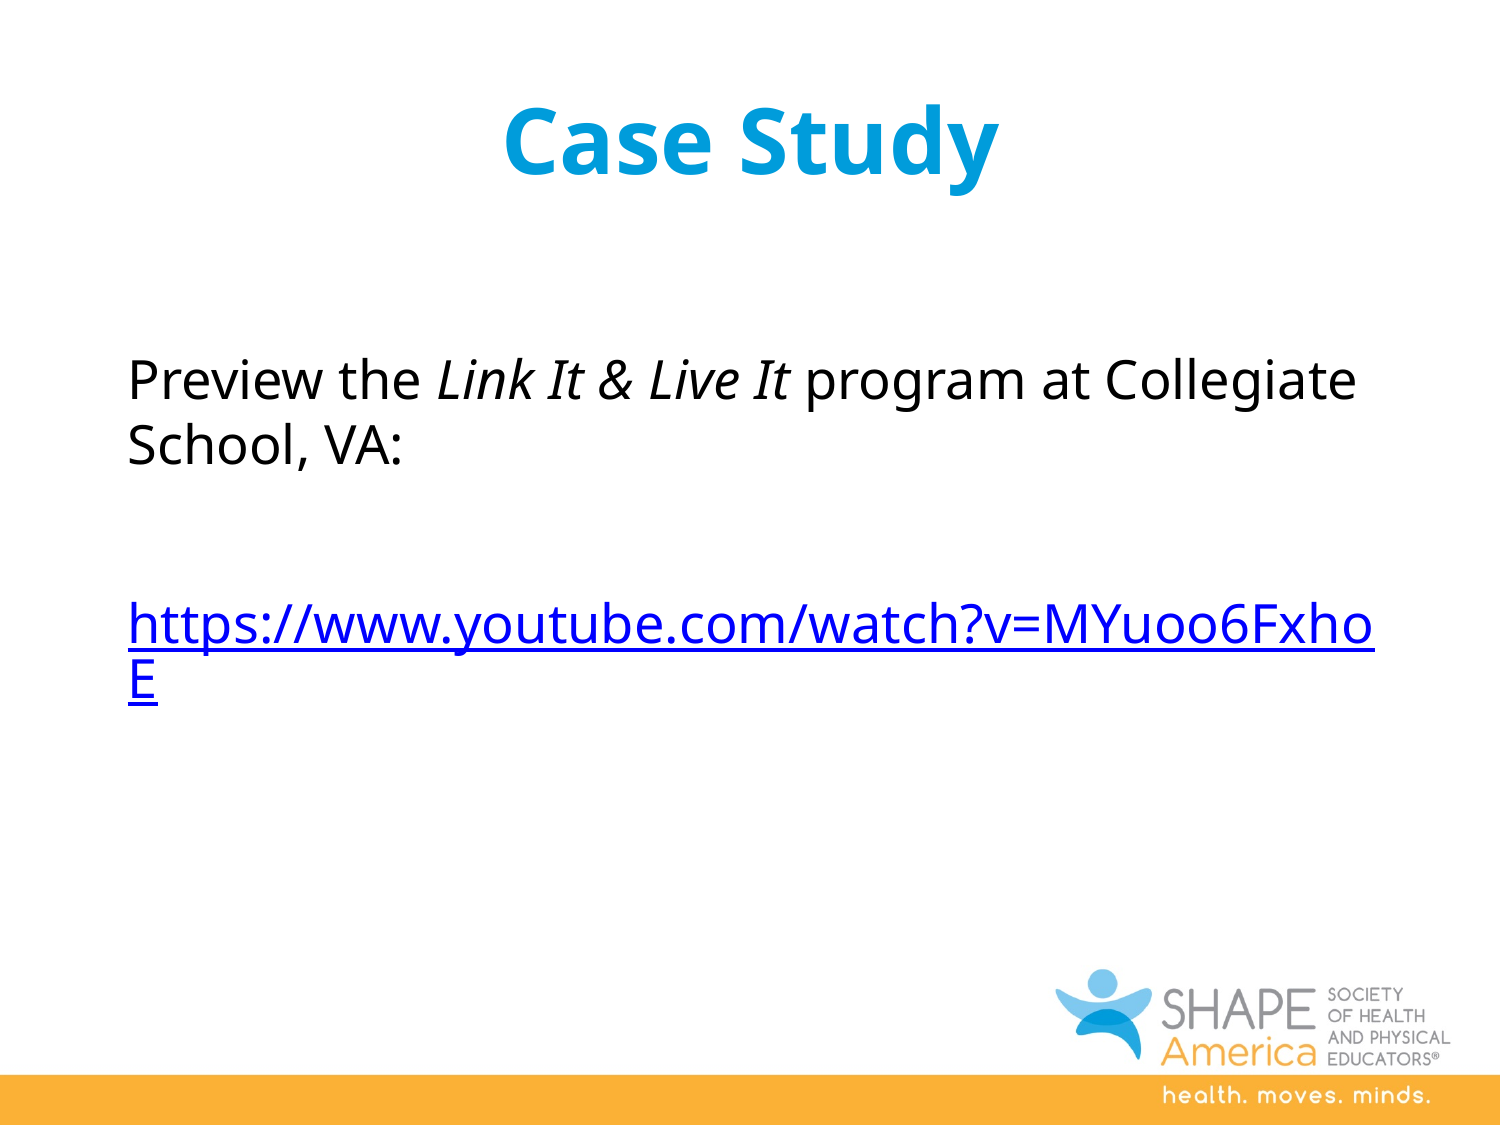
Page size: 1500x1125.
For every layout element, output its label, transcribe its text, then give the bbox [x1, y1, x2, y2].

list Preview the Link It & Live It program at Collegiate School, VA: https://www.youtube.com/watch?v=MYuoo6FxhoE [112, 337, 1413, 900]
title Case Study [112, 50, 1413, 225]
picture [0, 965, 1500, 1125]
